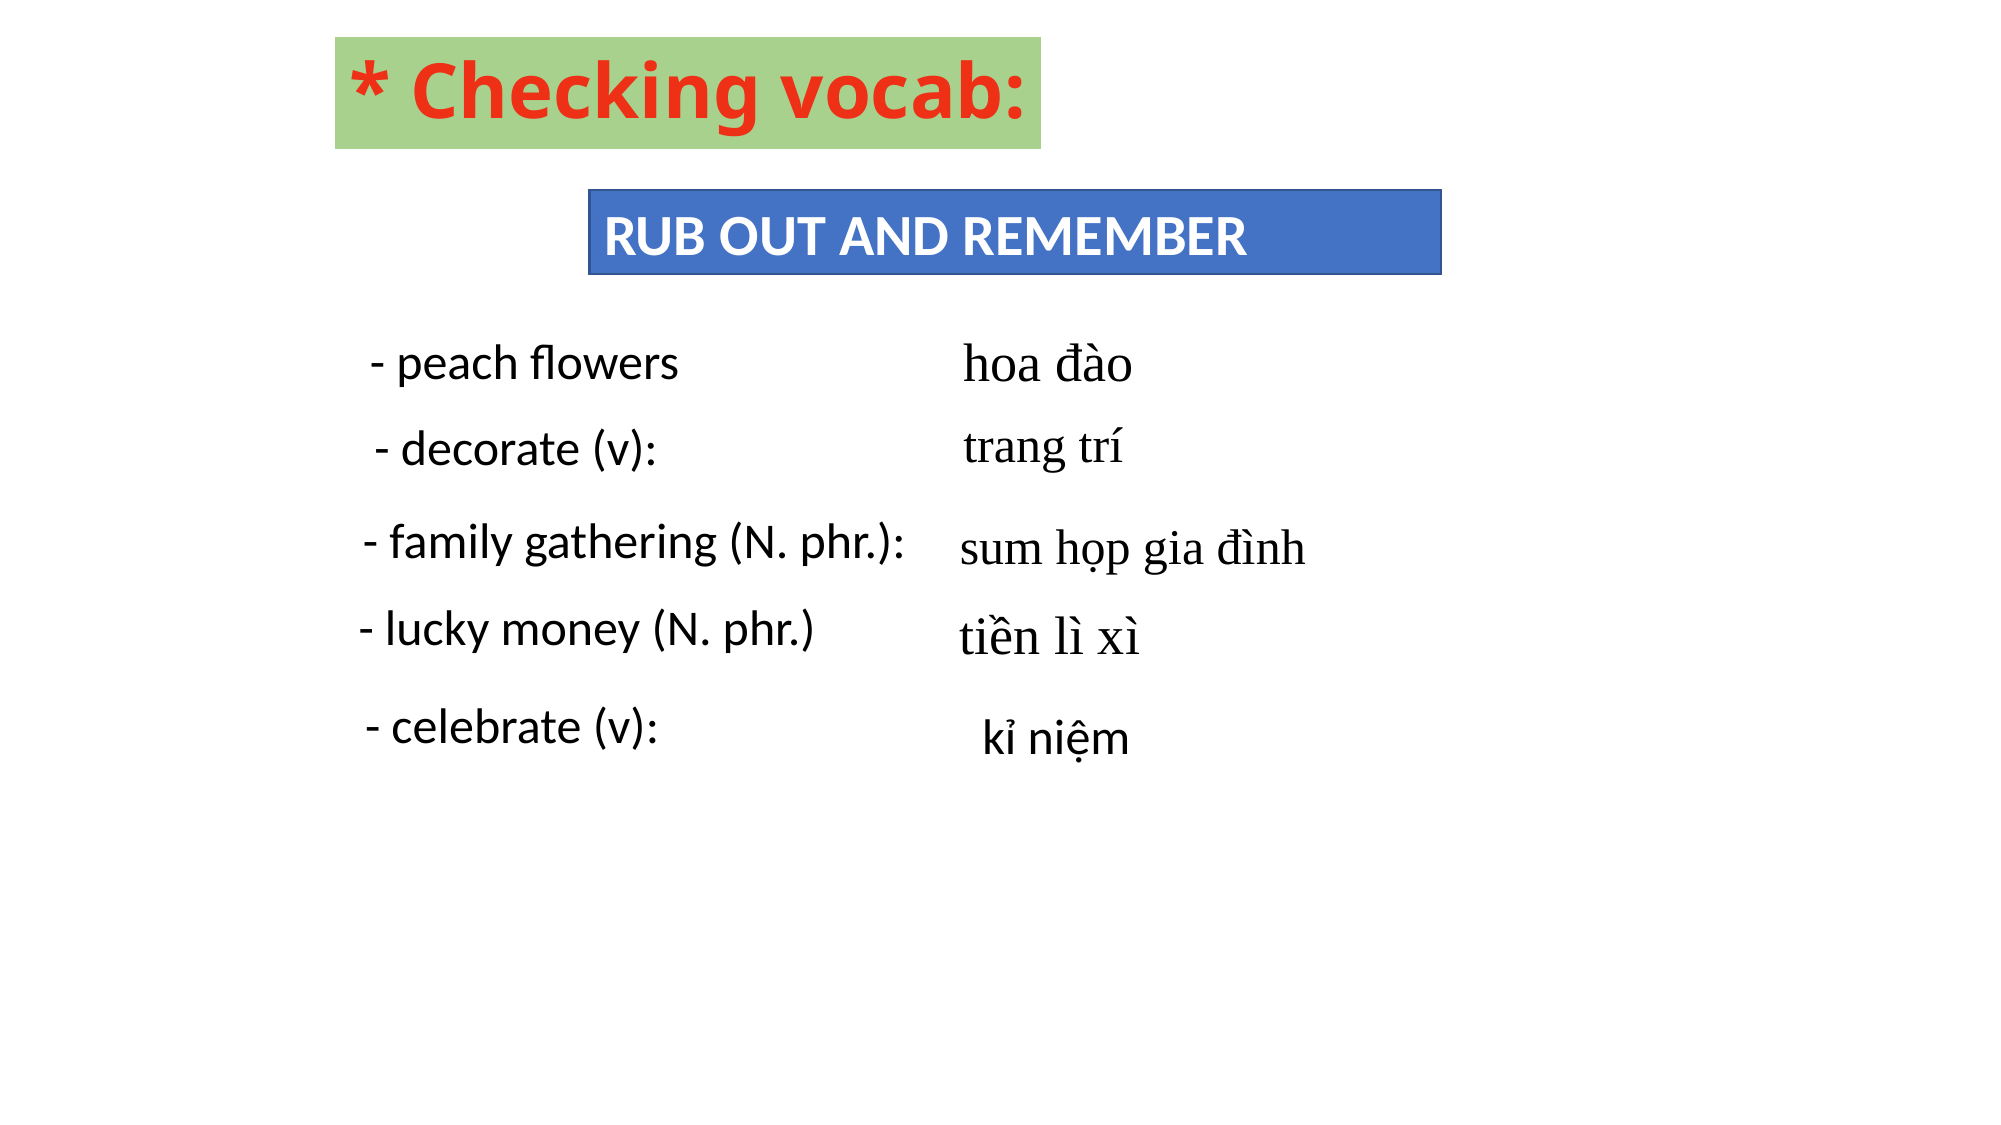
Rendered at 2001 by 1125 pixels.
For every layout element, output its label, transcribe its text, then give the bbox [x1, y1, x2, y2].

text_box kỉ niệm [956, 696, 1146, 772]
text_box - peach flowers [354, 322, 695, 398]
text_box - lucky money (N. phr.) [343, 588, 831, 664]
text_box tiền lì xì [945, 592, 1383, 673]
text_box hoa đào [948, 319, 1386, 400]
text_box - celebrate (v): [350, 686, 675, 761]
text_box - decorate (v): [359, 408, 674, 483]
text_box RUB OUT AND REMEMBER [588, 189, 1442, 275]
text_box sum họp gia đình [945, 507, 1383, 582]
text_box - family gathering (N. phr.): [348, 501, 973, 577]
text_box trang trí [948, 405, 1386, 481]
title * Checking vocab: [334, 36, 1042, 150]
